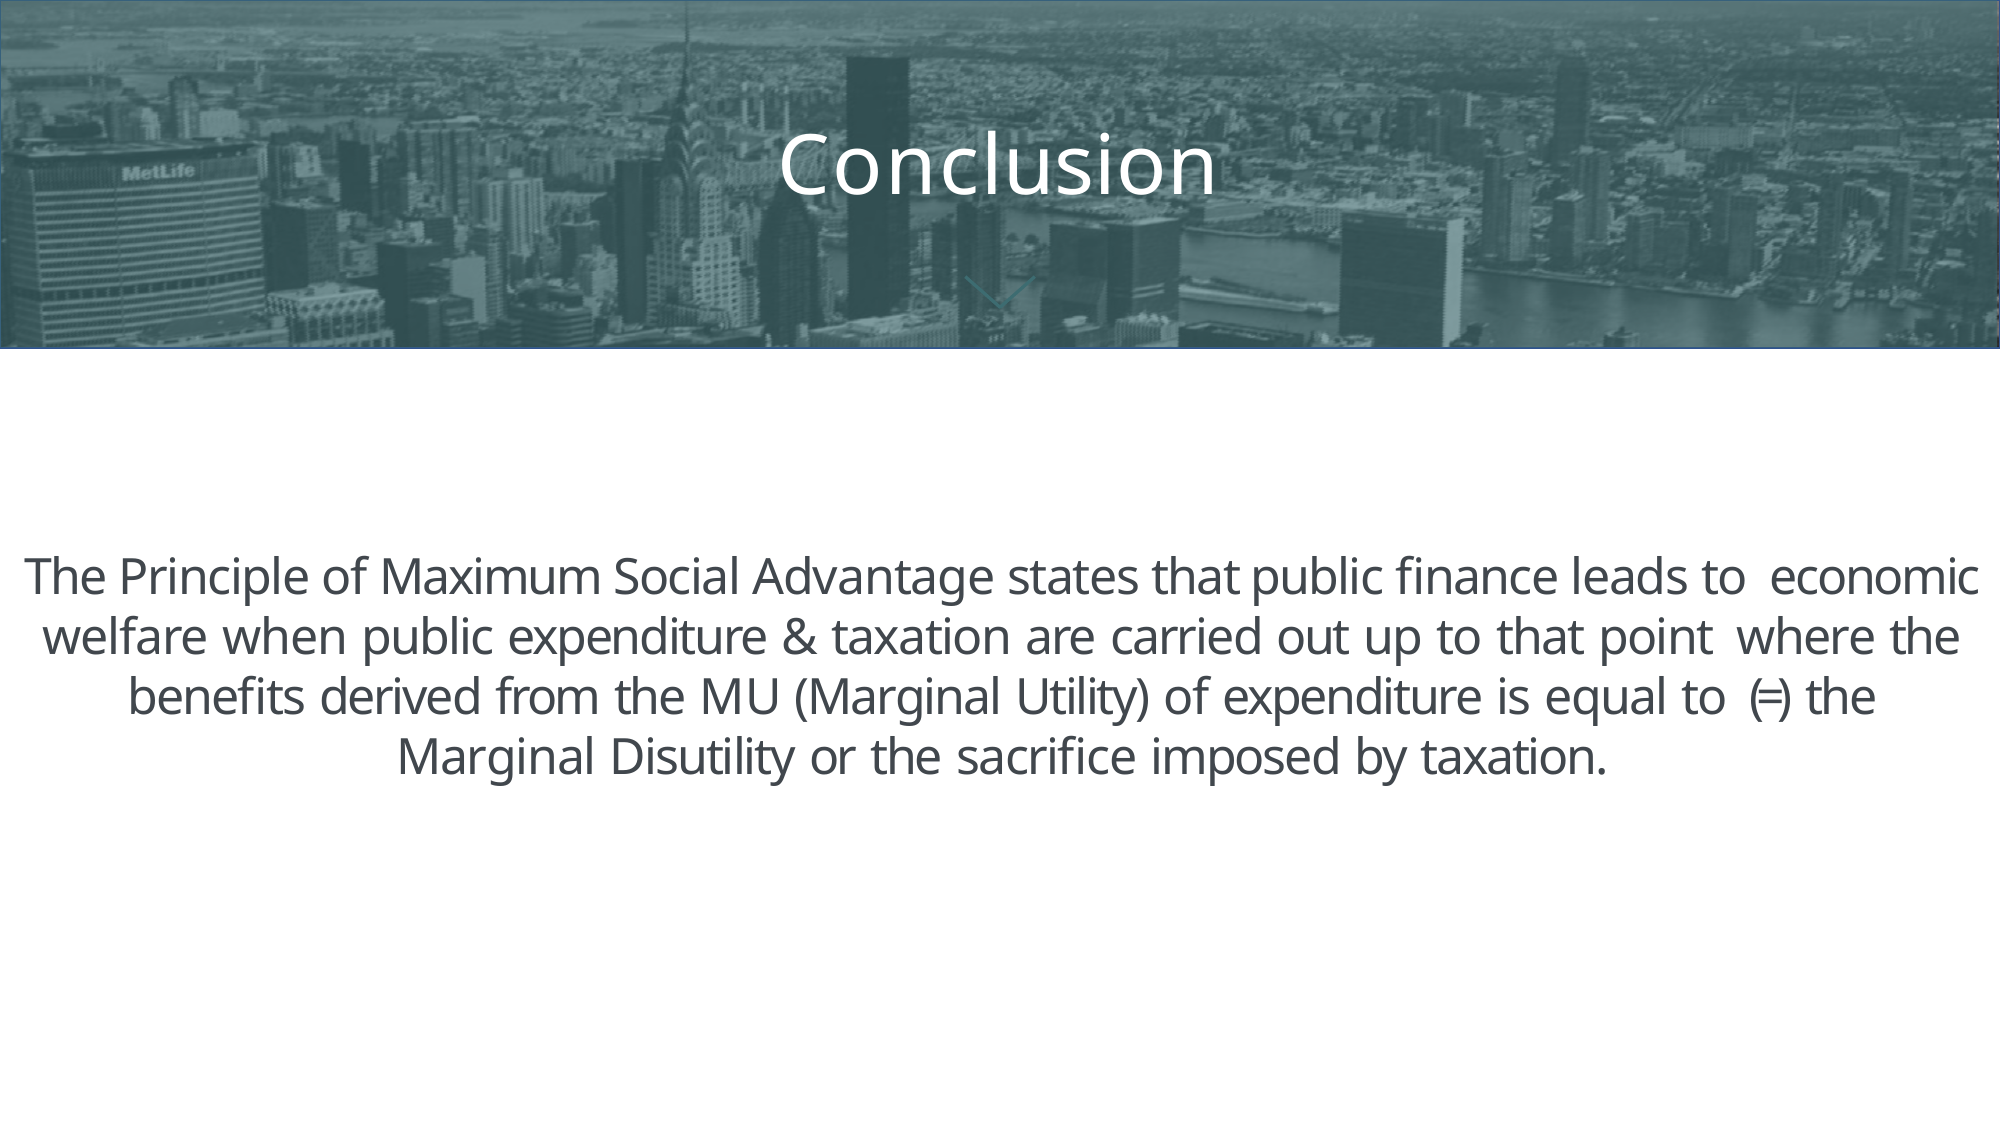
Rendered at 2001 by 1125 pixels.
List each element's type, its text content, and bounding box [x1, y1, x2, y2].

text_box The Principle of Maximum Social Advantage states that public finance leads to economic welfare when public expenditure & taxation are carried out up to that point where the benefits derived from the MU (Marginal Utility) of expenditure is equal to (=) the Marginal Disutility or the sacrifice imposed by taxation. [22, 542, 1981, 785]
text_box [0, 0, 2000, 348]
